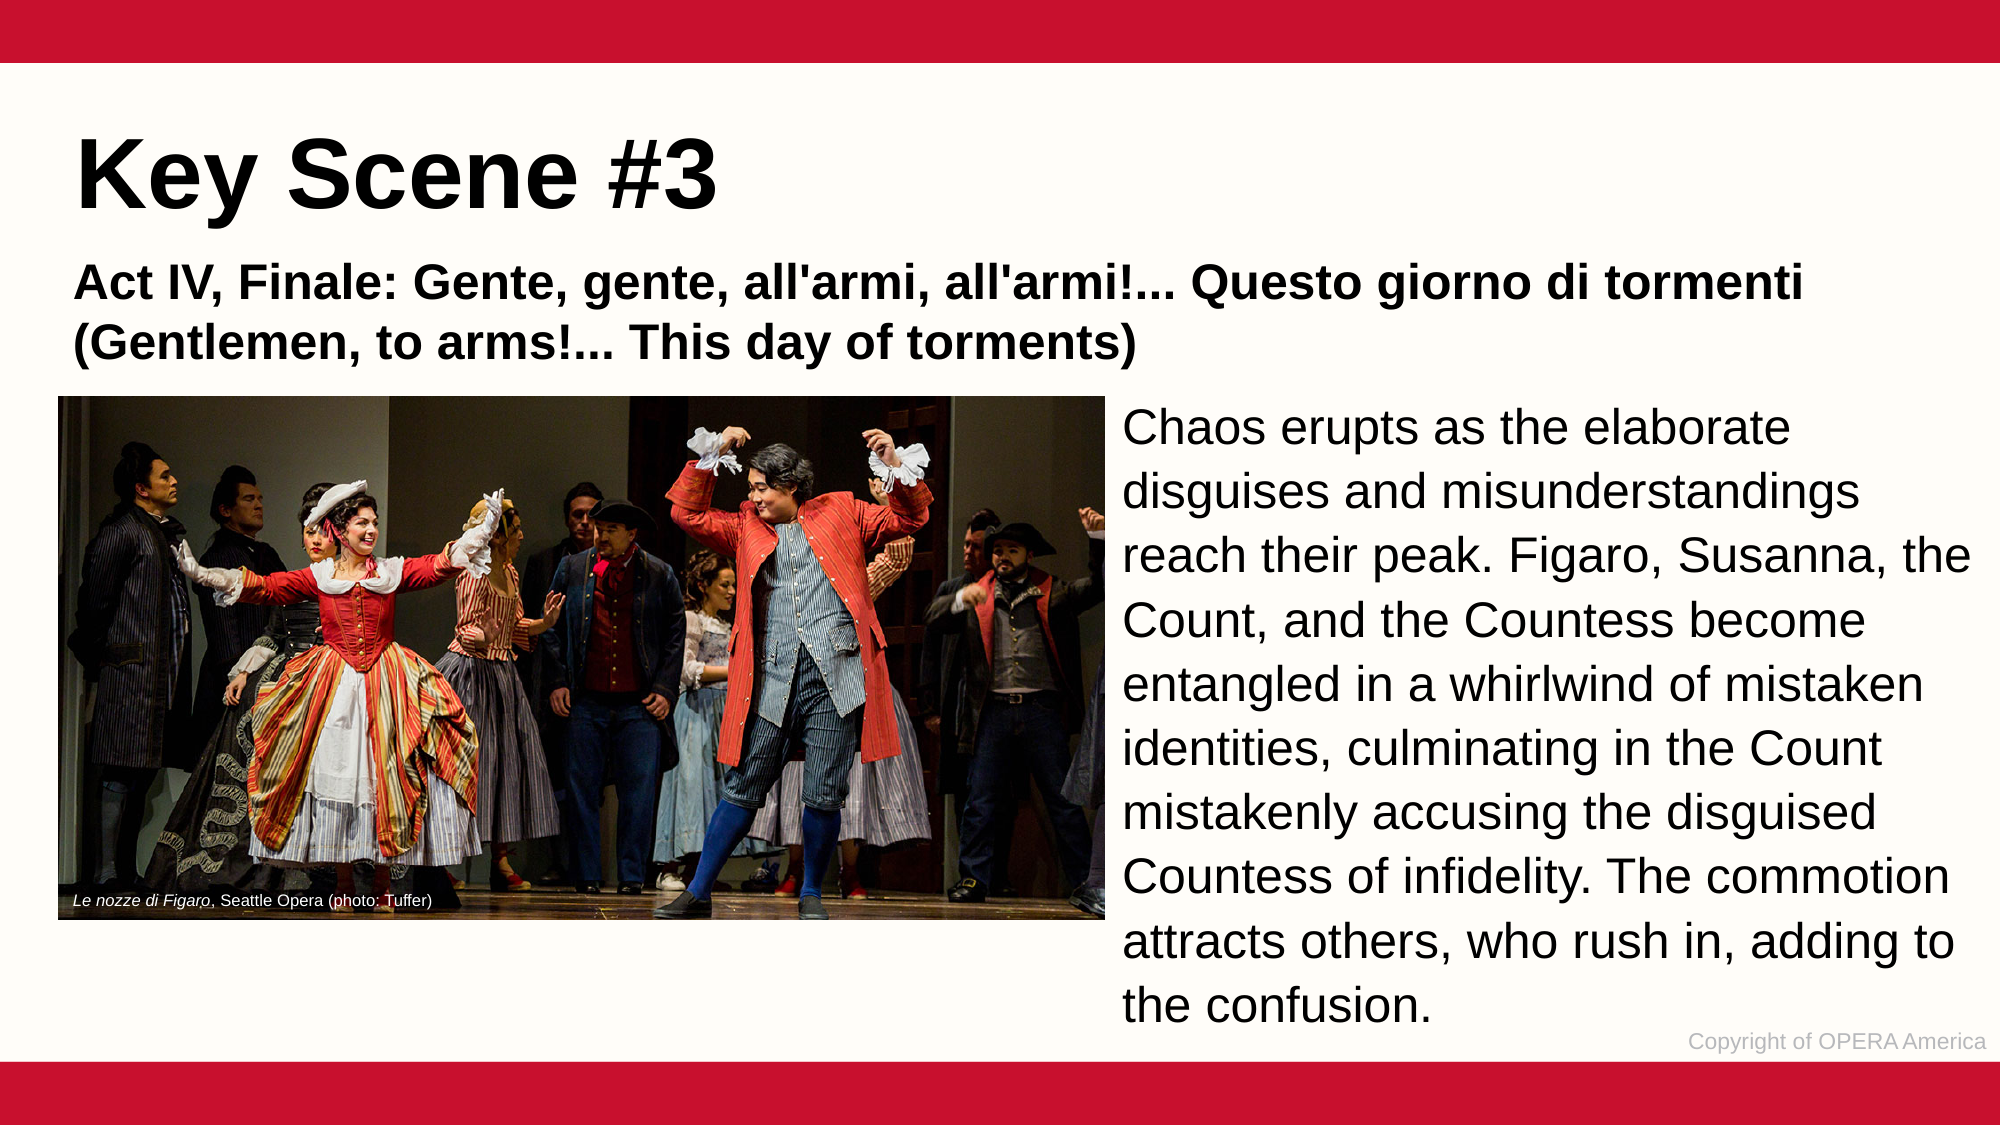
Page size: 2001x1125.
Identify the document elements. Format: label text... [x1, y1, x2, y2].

text_box Act IV, Finale: Gente, gente, all'armi, all'armi!... Questo giorno di tormenti (Gentlemen, to arms!... This day of torments) [58, 241, 1933, 377]
text_box Chaos erupts as the elaborate disguises and misunderstandings reach their peak. Figaro, Susanna, the Count, and the Countess become entangled in a whirlwind of mistaken identities, culminating in the Count mistakenly accusing the disguised Countess of infidelity. The commotion attracts others, who rush in, adding to the confusion. [1107, 382, 1988, 1040]
text_box Key Scene #3 [60, 43, 1863, 238]
picture [58, 396, 1105, 920]
